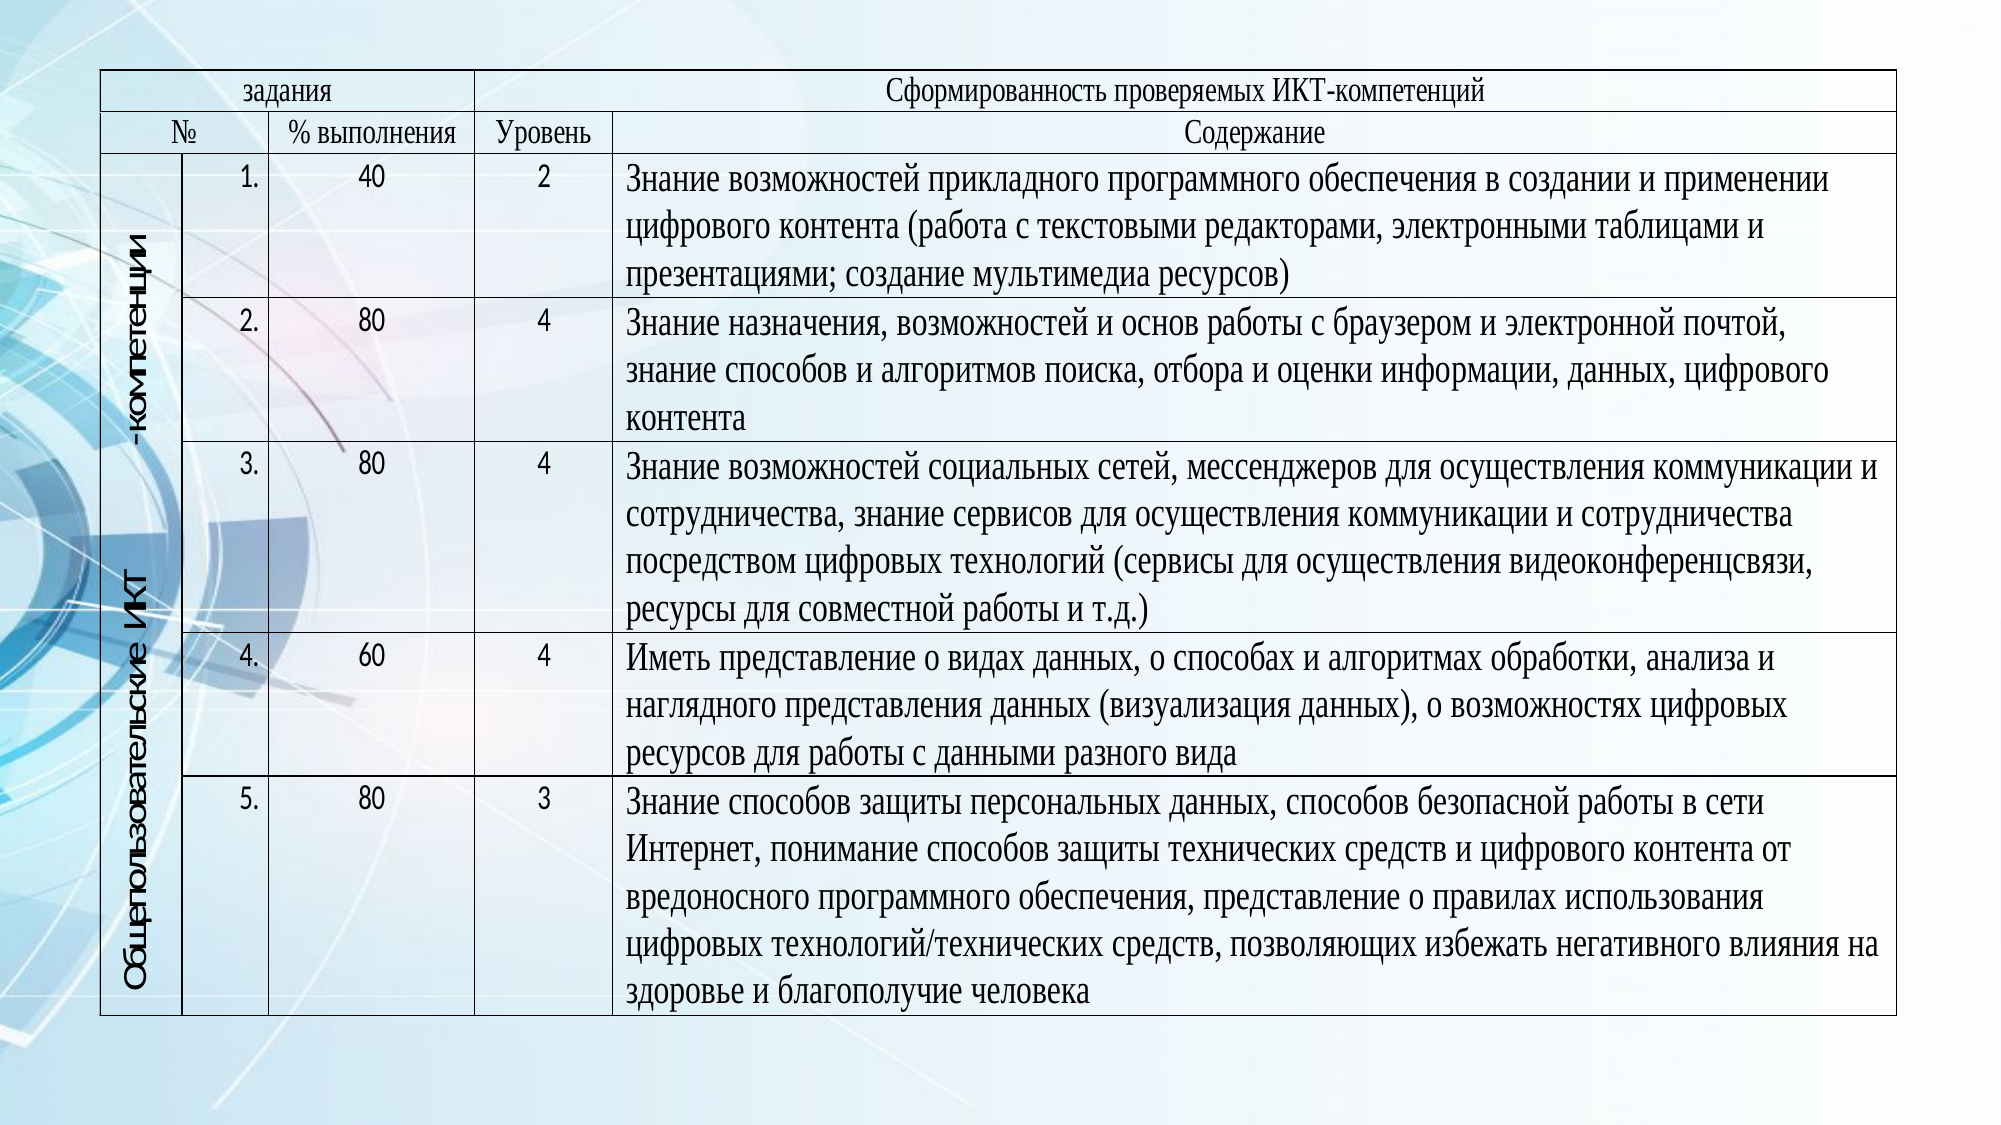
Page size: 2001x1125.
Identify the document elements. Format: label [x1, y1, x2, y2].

picture [0, 0, 2000, 1125]
text_box [99, 68, 1901, 1056]
